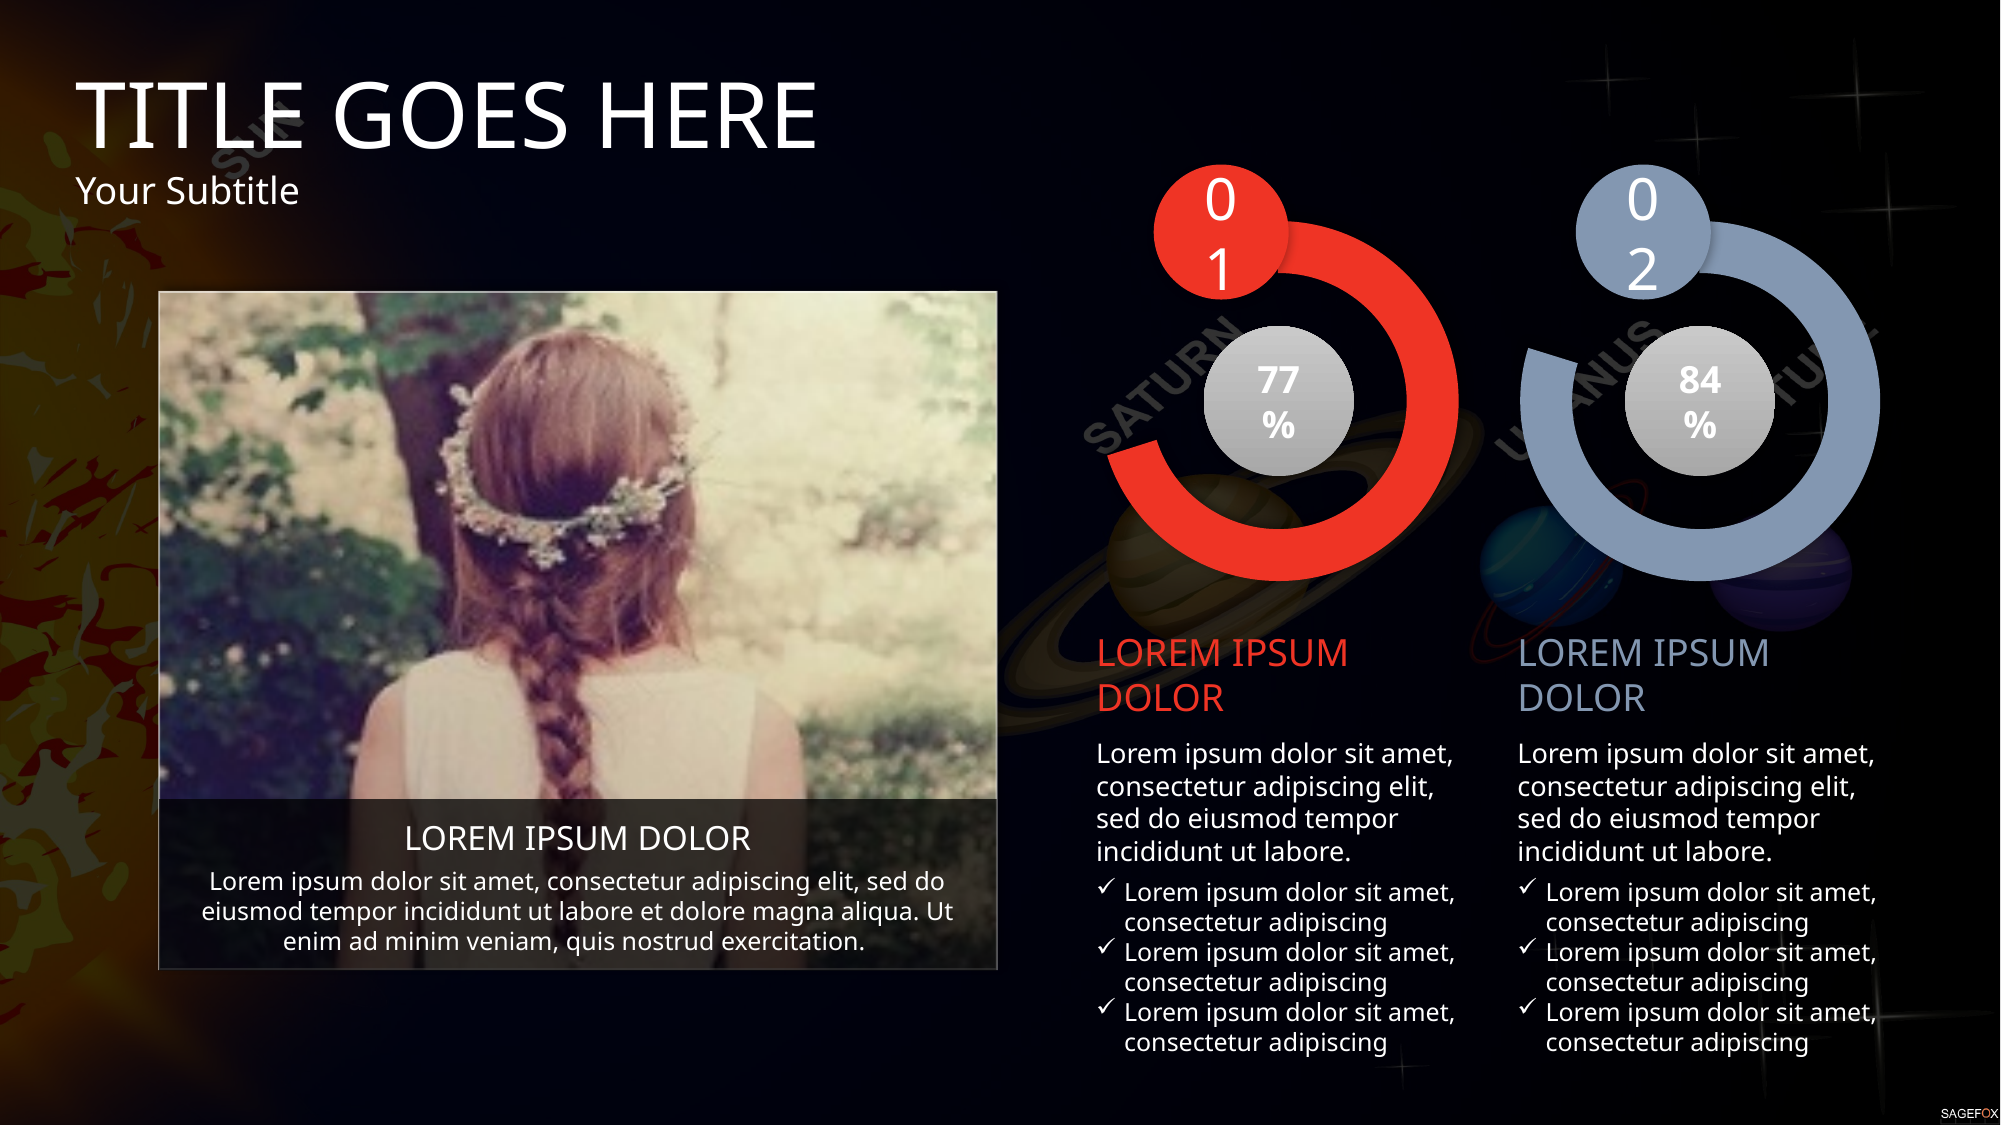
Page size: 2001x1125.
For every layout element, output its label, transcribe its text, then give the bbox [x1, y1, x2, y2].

text_box 84% [1624, 325, 1777, 478]
text_box LOREM IPSUM DOLOR Lorem ipsum dolor sit amet, consectetur adipiscing elit, sed do eiusmod tempor incididunt ut labore. Lorem ipsum dolor sit amet, consectetur adipiscing Lorem ipsum dolor sit amet, consectetur adipiscing Lorem ipsum dolor sit amet, consectetur adipiscing [1081, 621, 1477, 1089]
text_box [158, 291, 998, 798]
text_box LOREM IPSUM DOLOR Lorem ipsum dolor sit amet, consectetur adipiscing elit, sed do eiusmod tempor incididunt ut labore et dolore magna aliqua. Ut enim ad minim veniam, quis nostrud exercitation. [184, 809, 972, 998]
text_box [158, 798, 998, 972]
text_box LOREM IPSUM DOLOR Lorem ipsum dolor sit amet, consectetur adipiscing elit, sed do eiusmod tempor incididunt ut labore. Lorem ipsum dolor sit amet, consectetur adipiscing Lorem ipsum dolor sit amet, consectetur adipiscing Lorem ipsum dolor sit amet, consectetur adipiscing [1502, 621, 1898, 1089]
text_box [1519, 221, 1882, 583]
picture [0, 0, 2001, 1125]
text_box 77% [1202, 325, 1355, 478]
text_box 01 [1152, 163, 1290, 301]
text_box 02 [1574, 163, 1712, 301]
text_box TITLE GOES HERE Your Subtitle [60, 49, 1036, 220]
text_box [1105, 220, 1460, 583]
